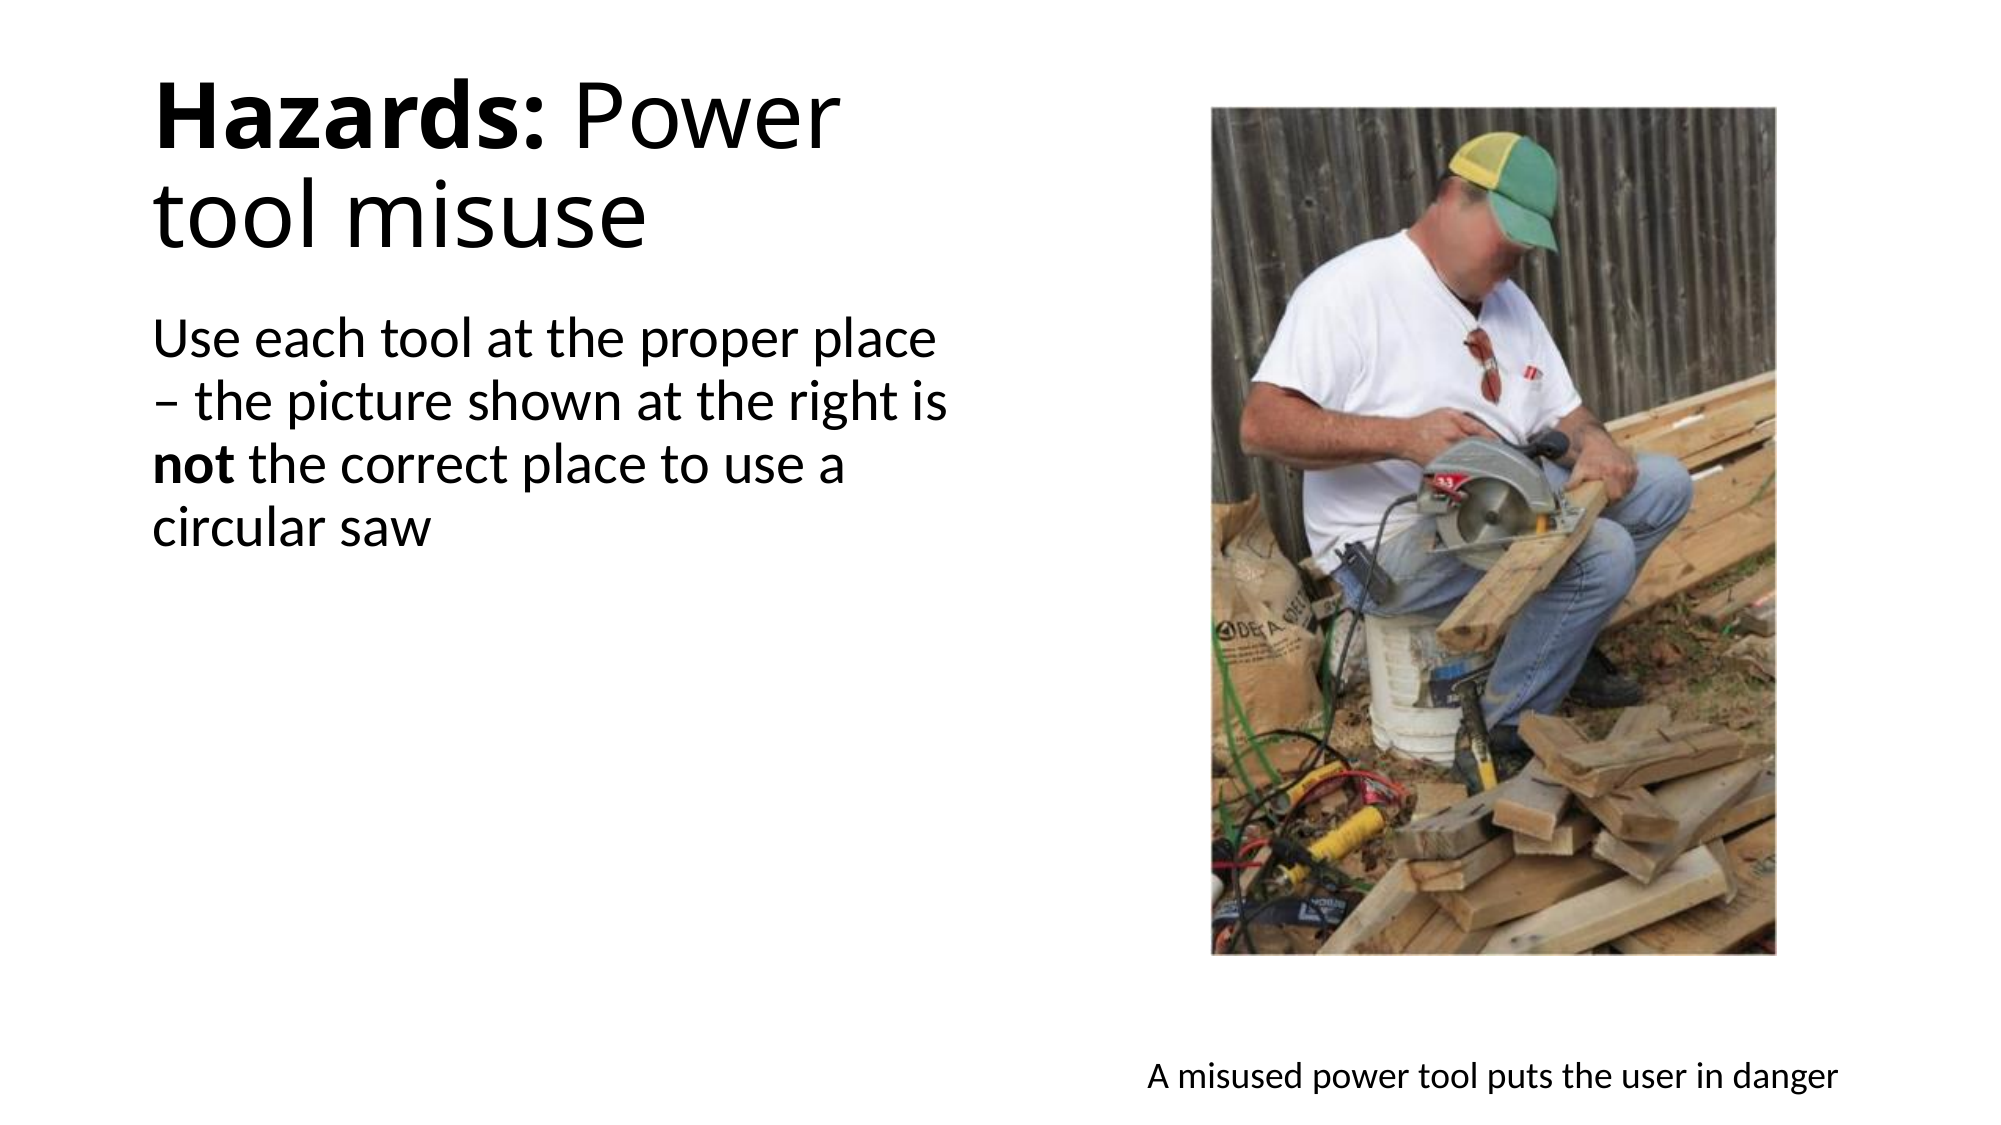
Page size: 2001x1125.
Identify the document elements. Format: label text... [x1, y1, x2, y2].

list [1210, 106, 1777, 956]
text_box A misused power tool puts the user in danger [1089, 1043, 1899, 1104]
list Use each tool at the proper place – the picture shown at the right is not the correct place to use a circular saw [137, 299, 988, 1014]
title Hazards: Power tool misuse [137, 59, 988, 278]
